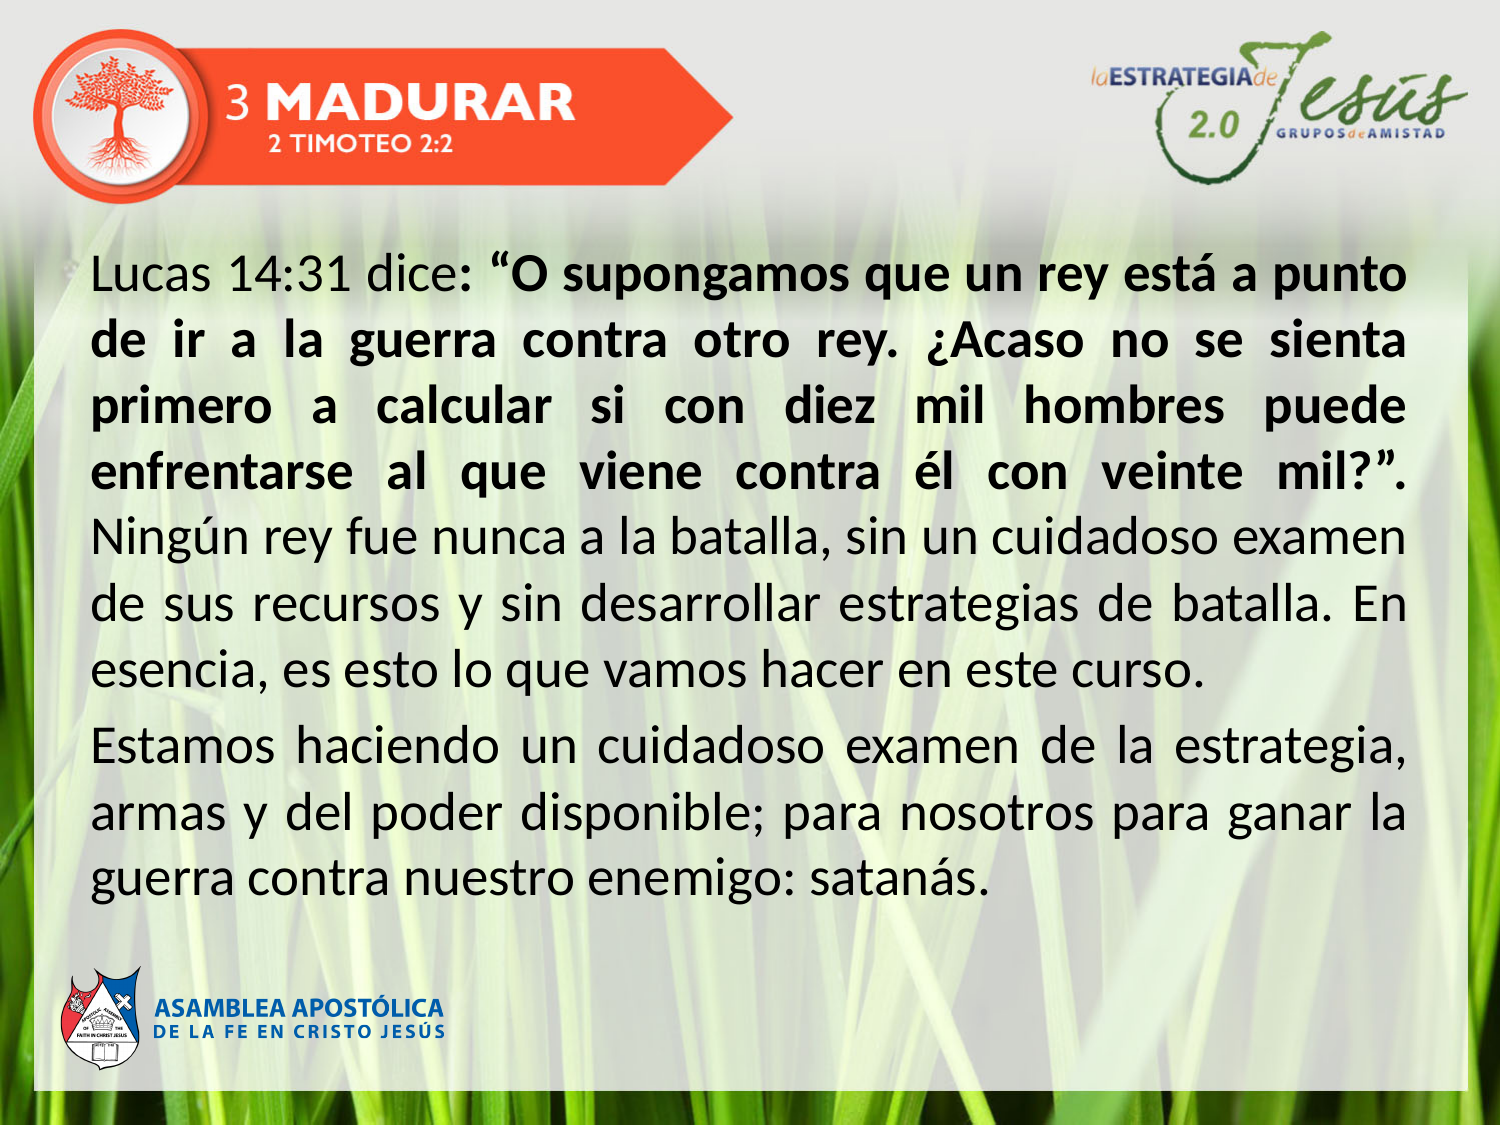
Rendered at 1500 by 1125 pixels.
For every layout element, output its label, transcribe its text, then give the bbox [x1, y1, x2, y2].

list Lucas 14:31 dice: “O supongamos que un rey está a punto de ir a la guerra contra otro rey. ¿Acaso no se sienta primero a calcular si con diez mil hombres puede enfrentarse al que viene contra él con veinte mil?”. Ningún rey fue nunca a la batalla, sin un cuidadoso examen de sus recursos y sin desarrollar estrategias de batalla. En esencia, es esto lo que vamos hacer en este curso. Estamos haciendo un cuidadoso examen de la estrategia, armas y del poder disponible; para nosotros para ganar la guerra contra nuestro enemigo: satanás. [75, 228, 1425, 972]
picture [0, 0, 1500, 1125]
